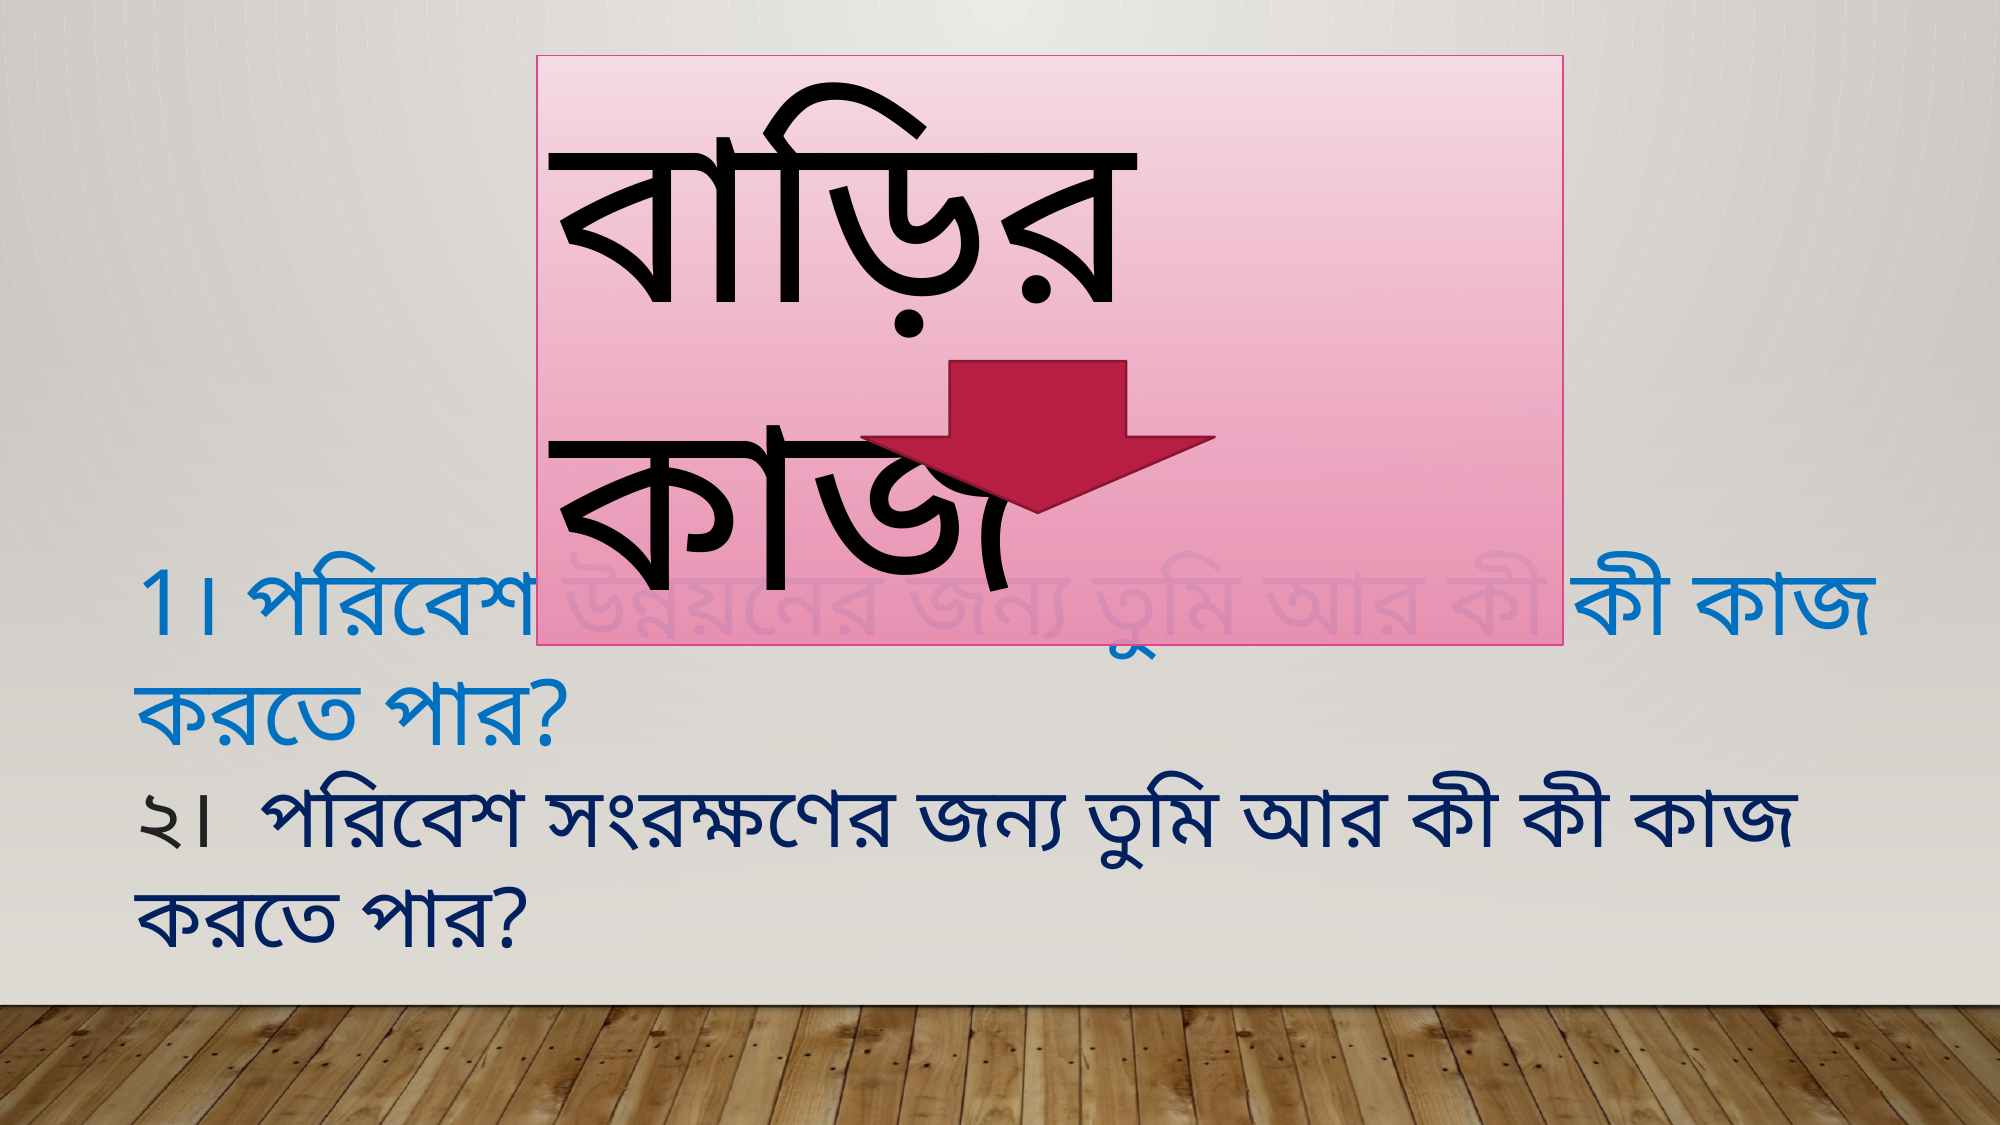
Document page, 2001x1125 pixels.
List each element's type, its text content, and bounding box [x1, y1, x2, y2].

text_box 1। পরিবেশ উন্নয়নের জন্য তুমি আর কী কী কাজ করতে পার? ২। পরিবেশ সংরক্ষণের জন্য তুমি আর কী কী কাজ করতে পার? [120, 536, 1956, 972]
text_box বাড়ির কাজ [536, 55, 1564, 646]
text_box [860, 359, 1216, 515]
picture [0, 1005, 2000, 1125]
